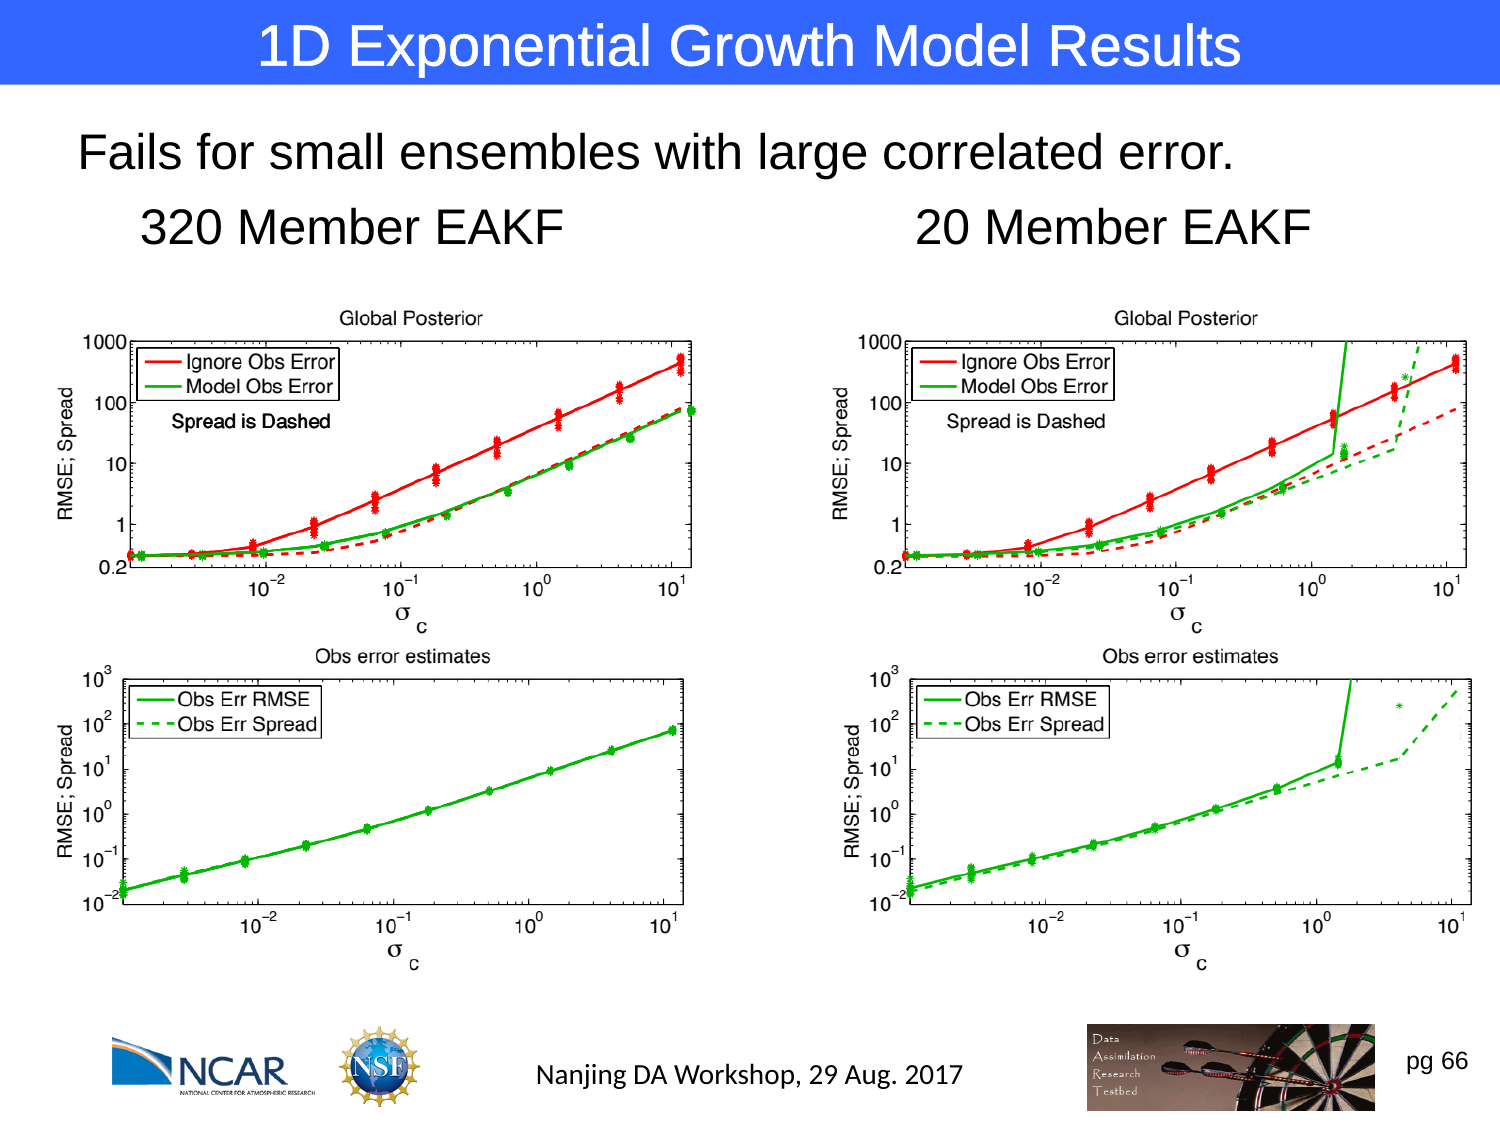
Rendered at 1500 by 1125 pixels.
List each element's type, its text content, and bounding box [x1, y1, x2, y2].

picture [824, 299, 1478, 976]
picture [112, 1037, 315, 1095]
picture [49, 299, 698, 976]
text_box 1D Exponential Growth Model Results [0, 0, 1500, 85]
text_box 320 Member EAKF [124, 188, 725, 263]
text_box Fails for small ensembles with large correlated error. [62, 112, 1438, 188]
footer Nanjing DA Workshop, 29 Aug. 2017 [512, 1042, 988, 1103]
picture [337, 1024, 421, 1108]
picture [1087, 1024, 1375, 1111]
text_box 20 Member EAKF [899, 187, 1500, 263]
